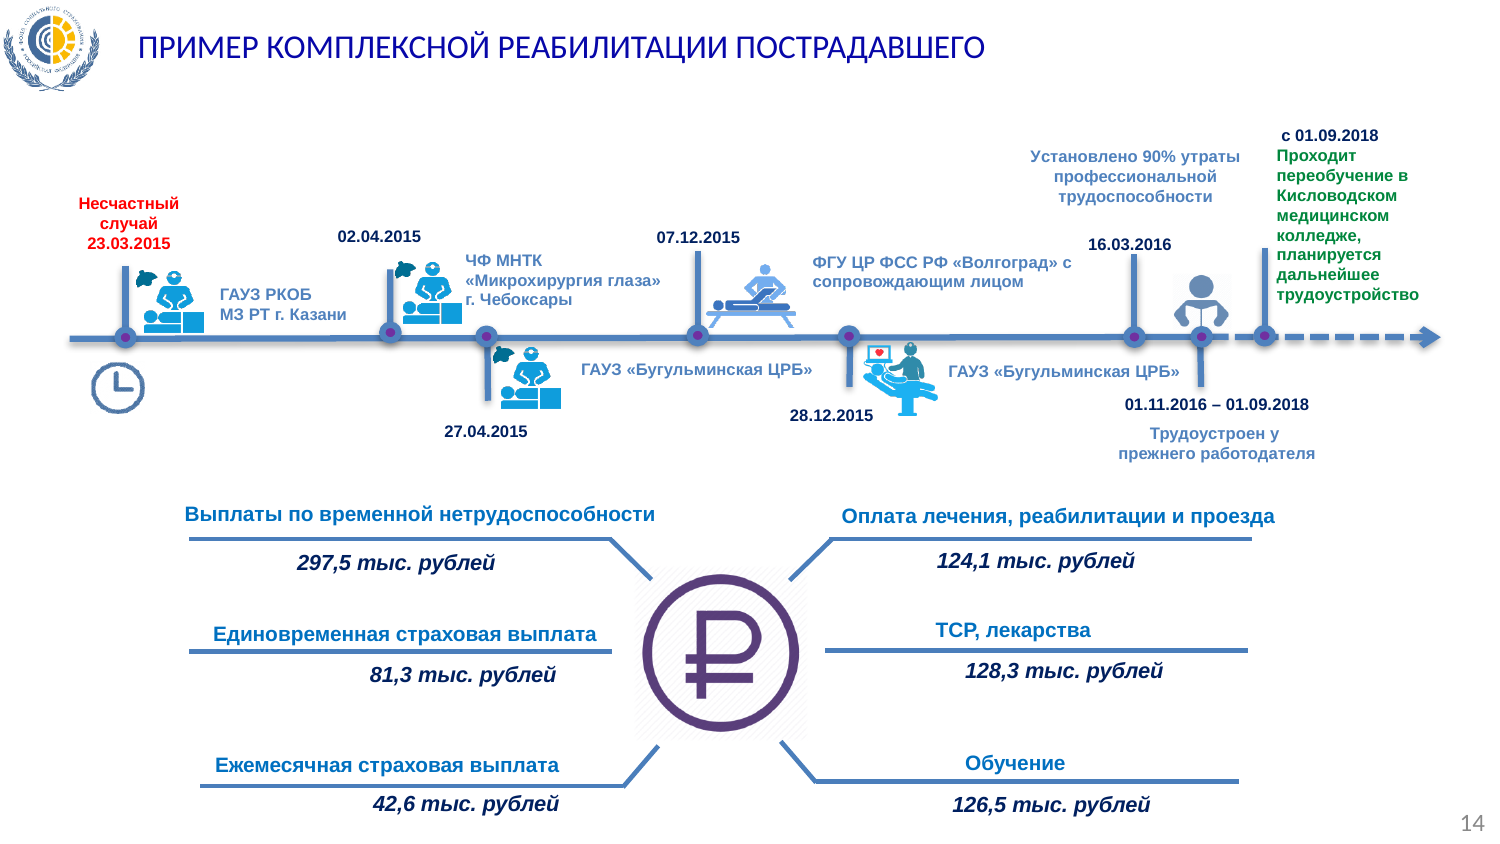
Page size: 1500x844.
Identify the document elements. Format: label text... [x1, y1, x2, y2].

text_box ПРИМЕР КОМПЛЕКСНОЙ РЕАБИЛИТАЦИИ ПОСТРАДАВШЕГО [123, 17, 1321, 72]
picture [633, 564, 808, 742]
picture [0, 5, 101, 92]
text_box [169, 492, 1317, 844]
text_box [52, 116, 1471, 472]
slide_number 14 [1426, 798, 1500, 844]
